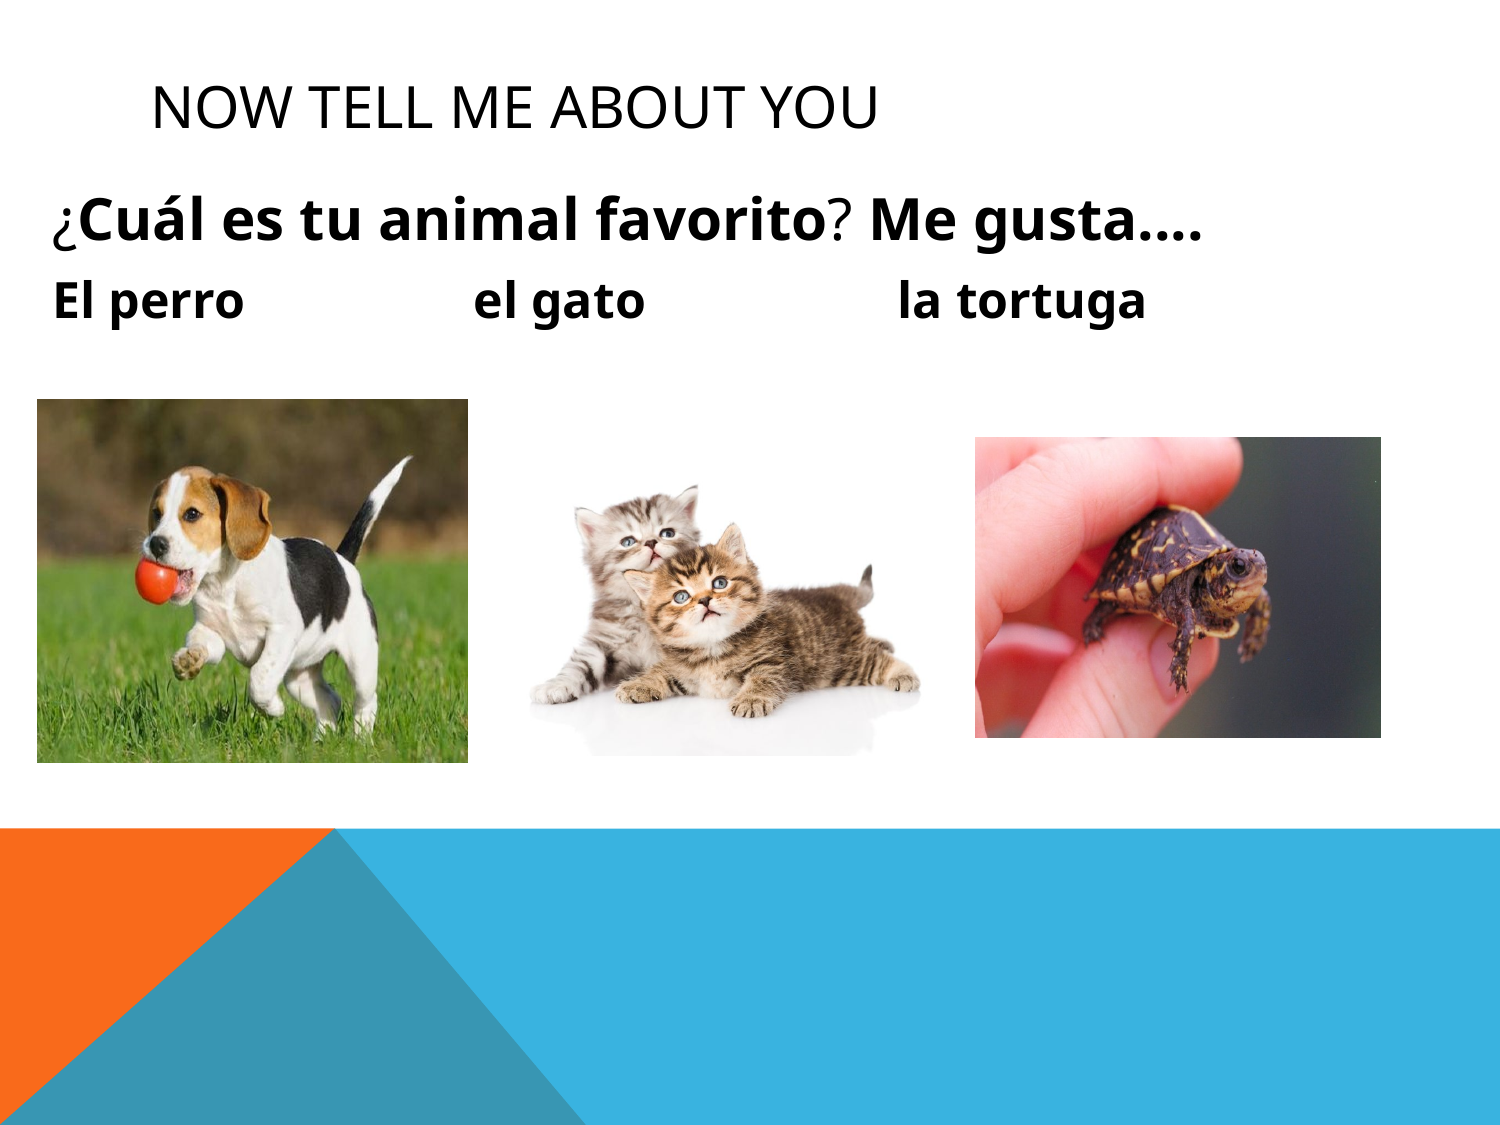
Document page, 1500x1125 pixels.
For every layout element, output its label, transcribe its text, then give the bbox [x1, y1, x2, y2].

picture [37, 399, 468, 763]
list ¿Cuál es tu animal favorito? Me gusta.... El perro el gato la tortuga [37, 174, 1409, 807]
picture [974, 437, 1381, 738]
title Now tell me about you [135, 60, 1369, 150]
picture [512, 406, 954, 756]
